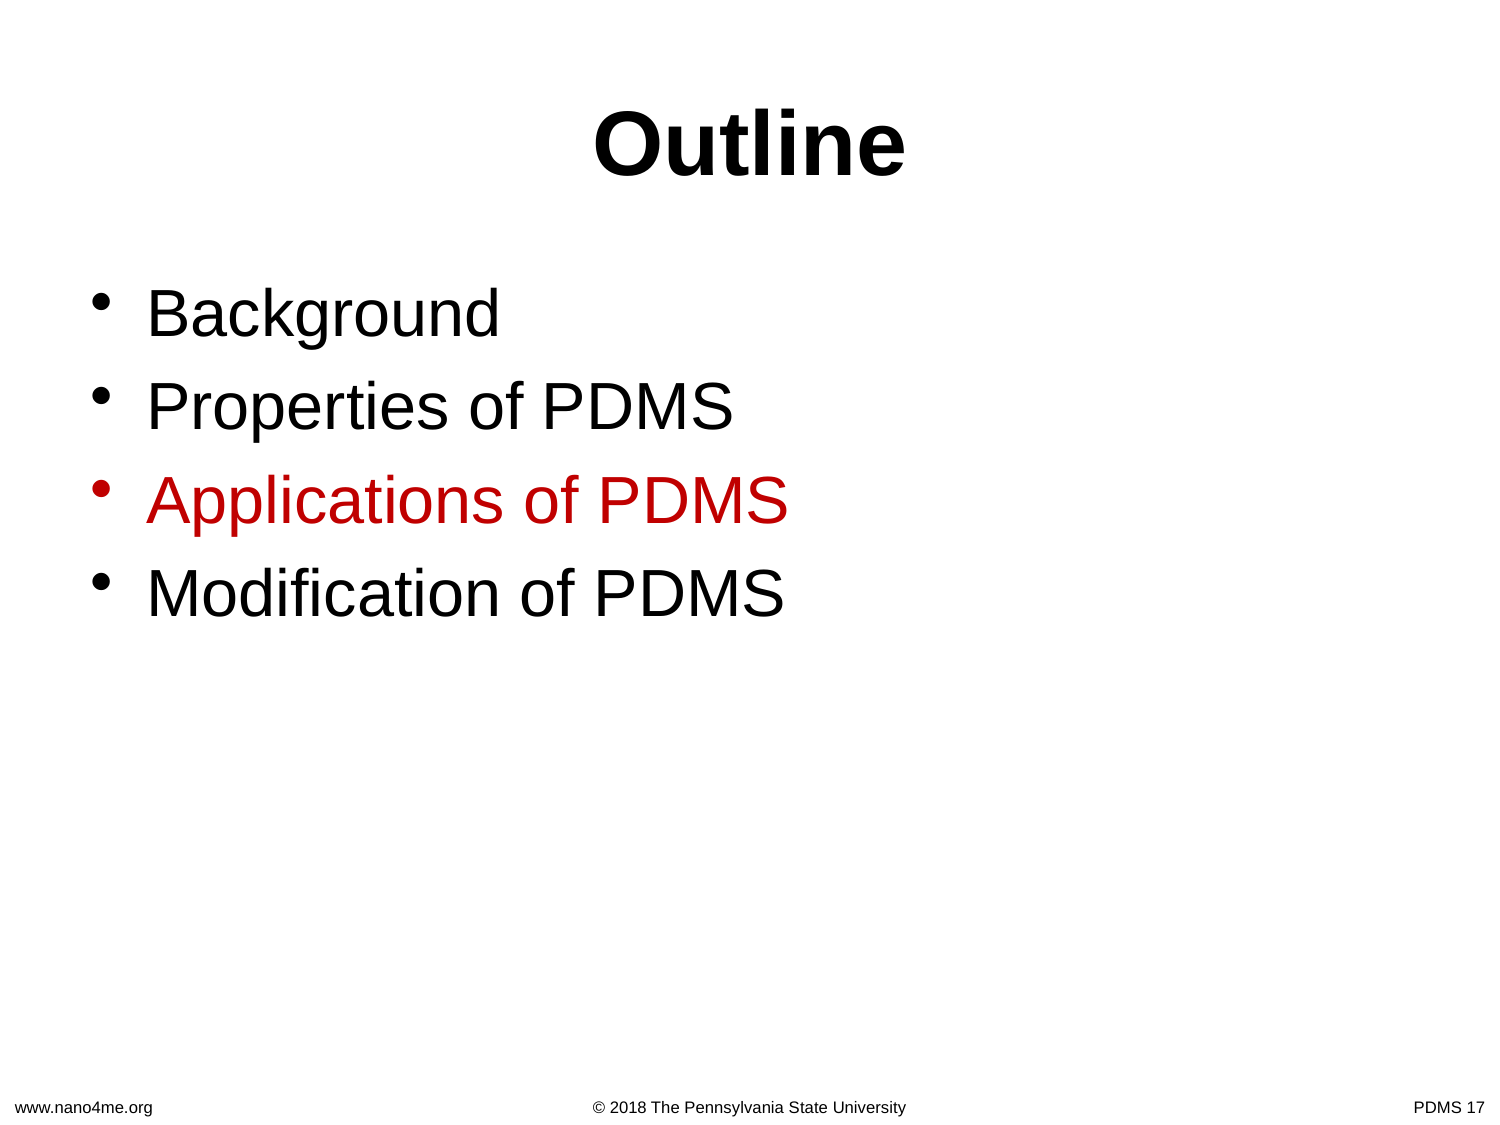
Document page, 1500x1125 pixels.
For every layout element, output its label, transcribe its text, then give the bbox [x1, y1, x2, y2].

title Outline [75, 45, 1425, 233]
list Background Properties of PDMS Applications of PDMS Modification of PDMS [75, 262, 1425, 863]
